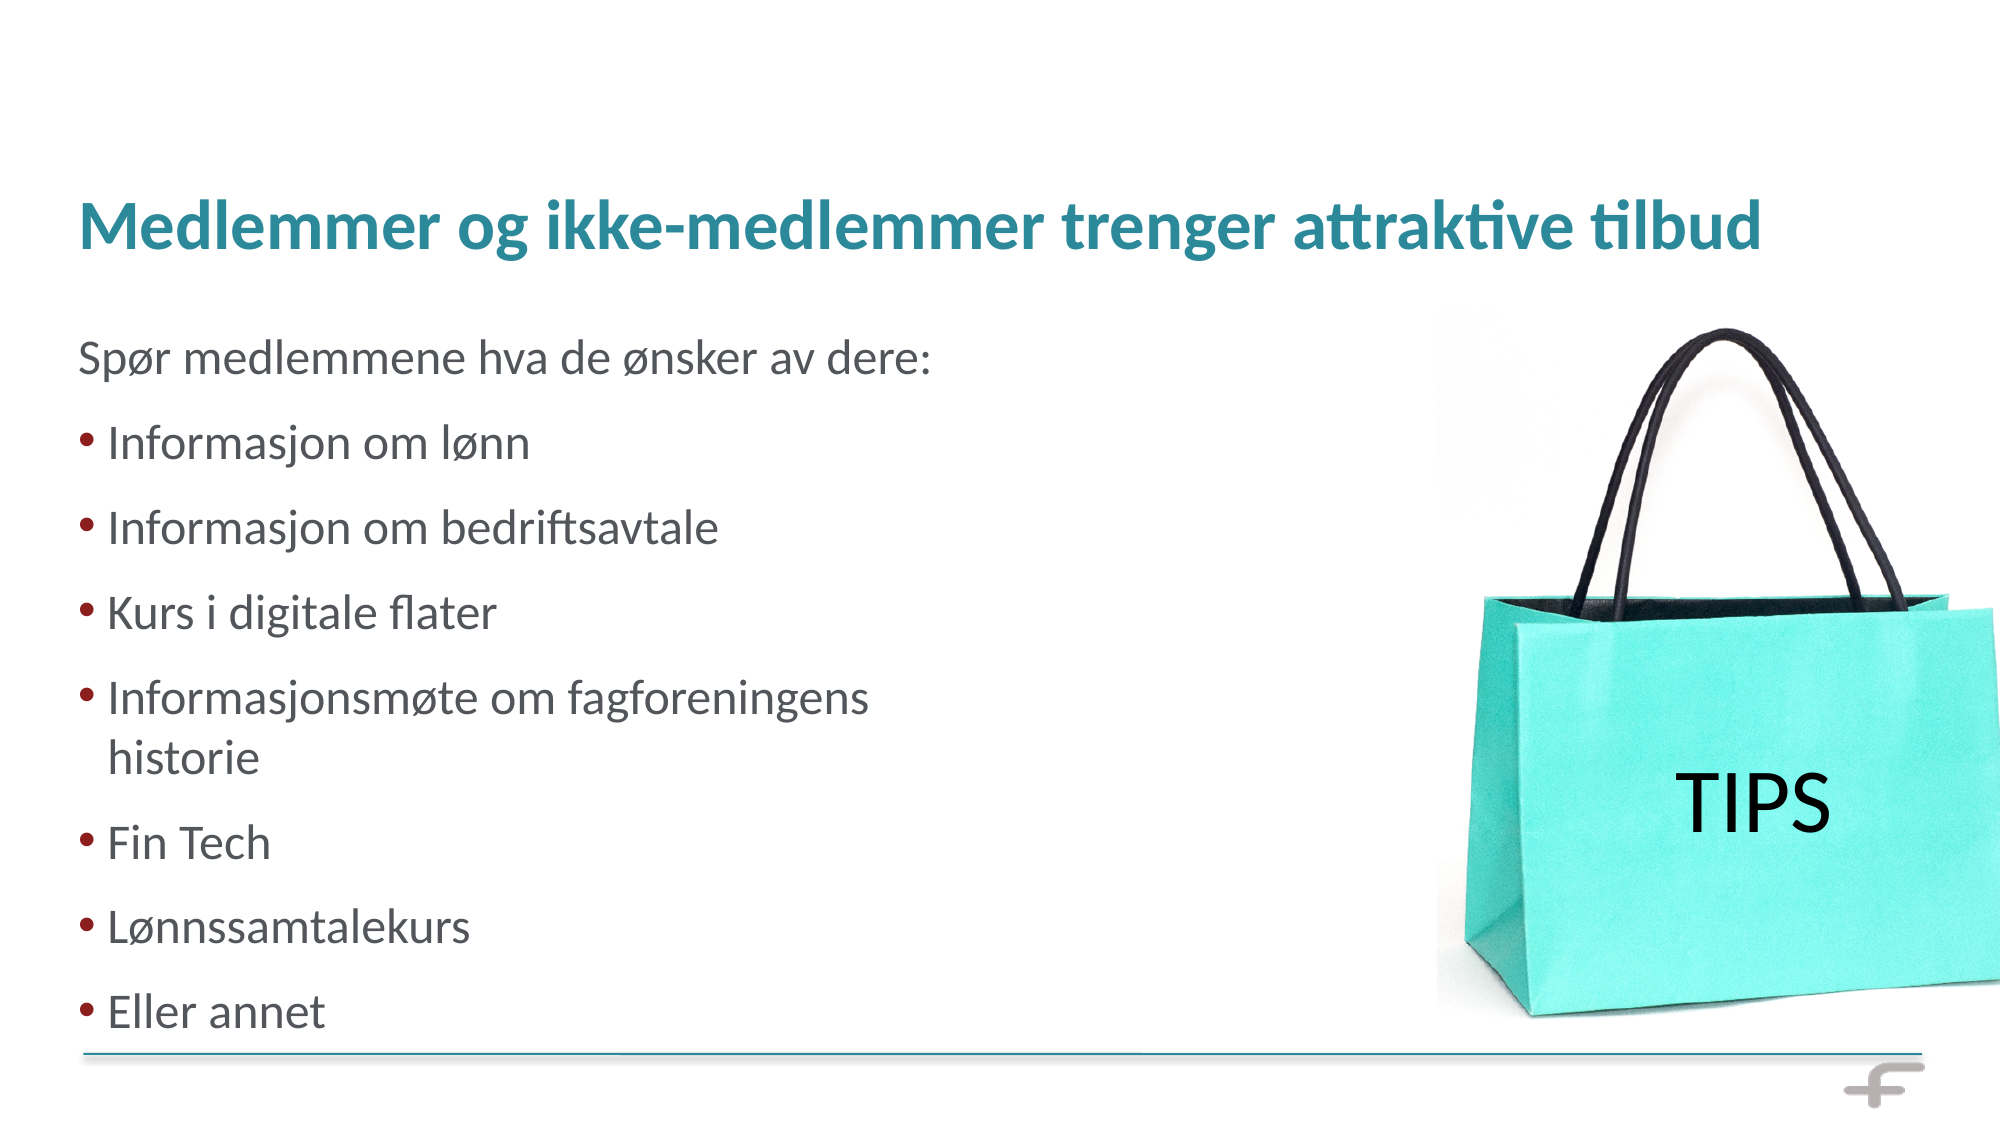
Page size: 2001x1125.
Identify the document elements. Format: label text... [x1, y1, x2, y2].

title Medlemmer og ikke-medlemmer trenger attraktive tilbud [63, 83, 1864, 272]
list Spør medlemmene hva de ønsker av dere: Informasjon om lønn Informasjon om bedriftsavtale Kurs i digitale flater Informasjonsmøte om fagforeningens historie Fin Tech Lønnssamtalekurs Eller annet [63, 316, 989, 1060]
picture [1828, 1053, 1941, 1118]
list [1437, 299, 2000, 1043]
